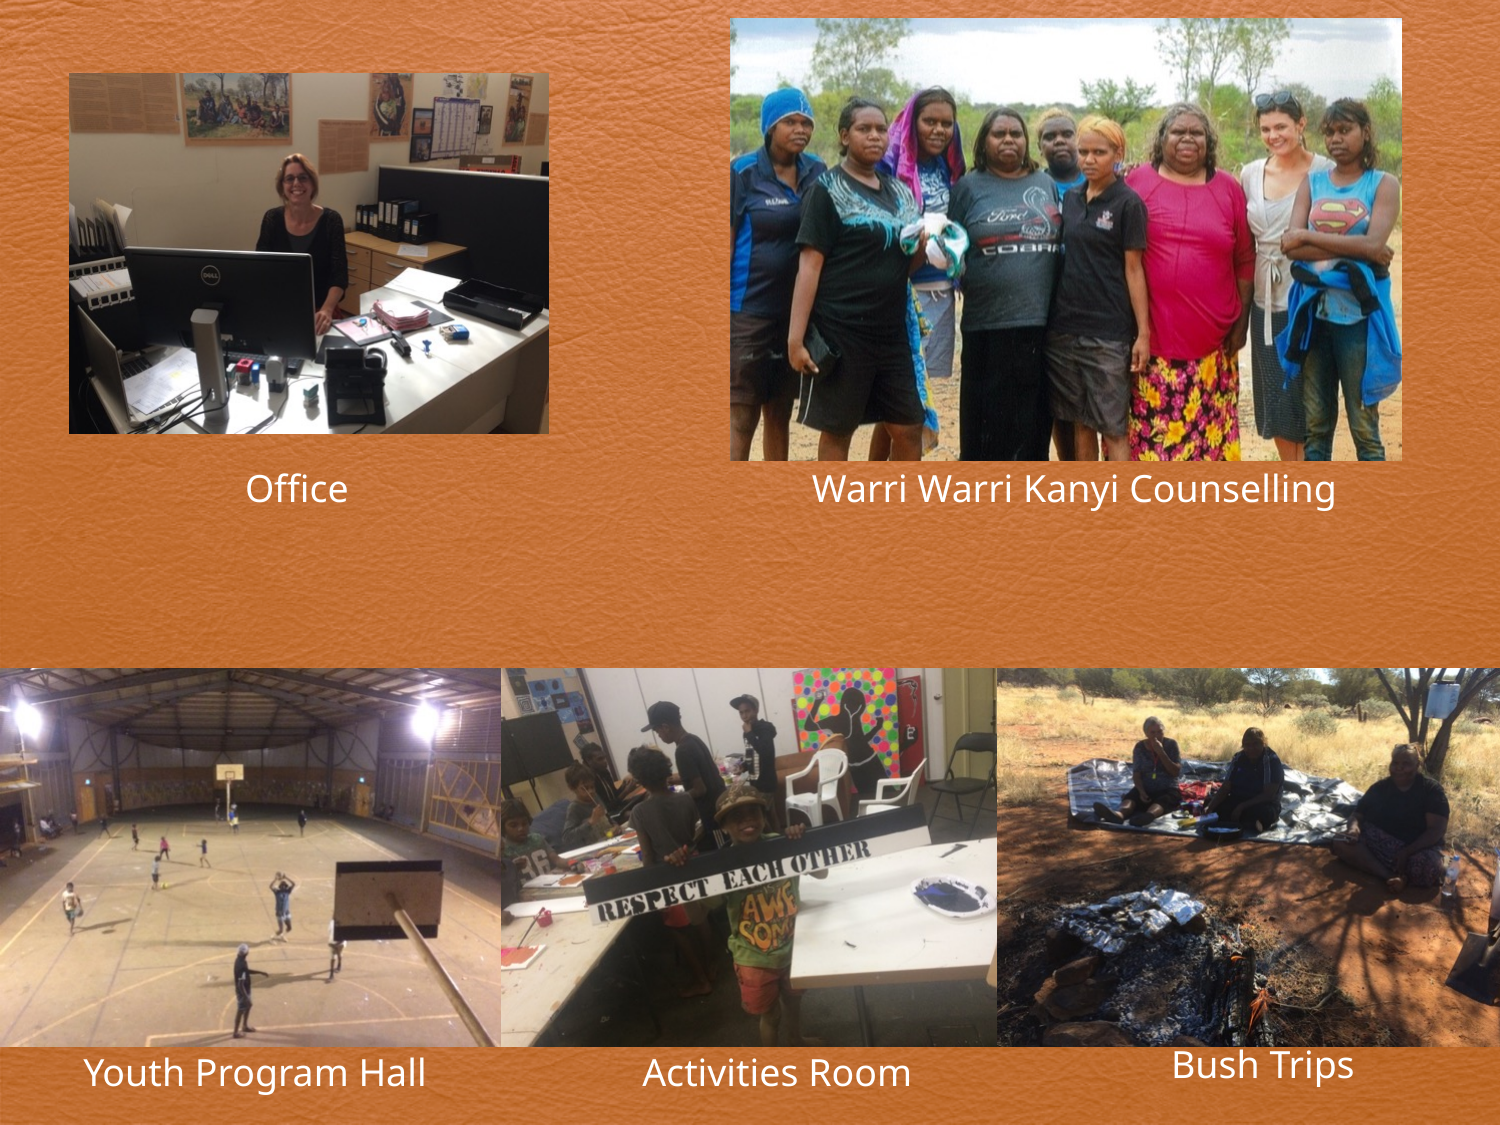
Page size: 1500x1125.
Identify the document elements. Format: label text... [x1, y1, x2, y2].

text_box Activities Room [627, 1058, 928, 1102]
text_box Bush Trips [1156, 1058, 1370, 1094]
picture [728, 17, 1404, 462]
text_box Office [230, 457, 364, 518]
picture [68, 72, 551, 435]
text_box Youth Program Hall [68, 1058, 442, 1102]
picture [0, 667, 1500, 1049]
text_box Warri Warri Kanyi Counselling [797, 470, 1353, 518]
